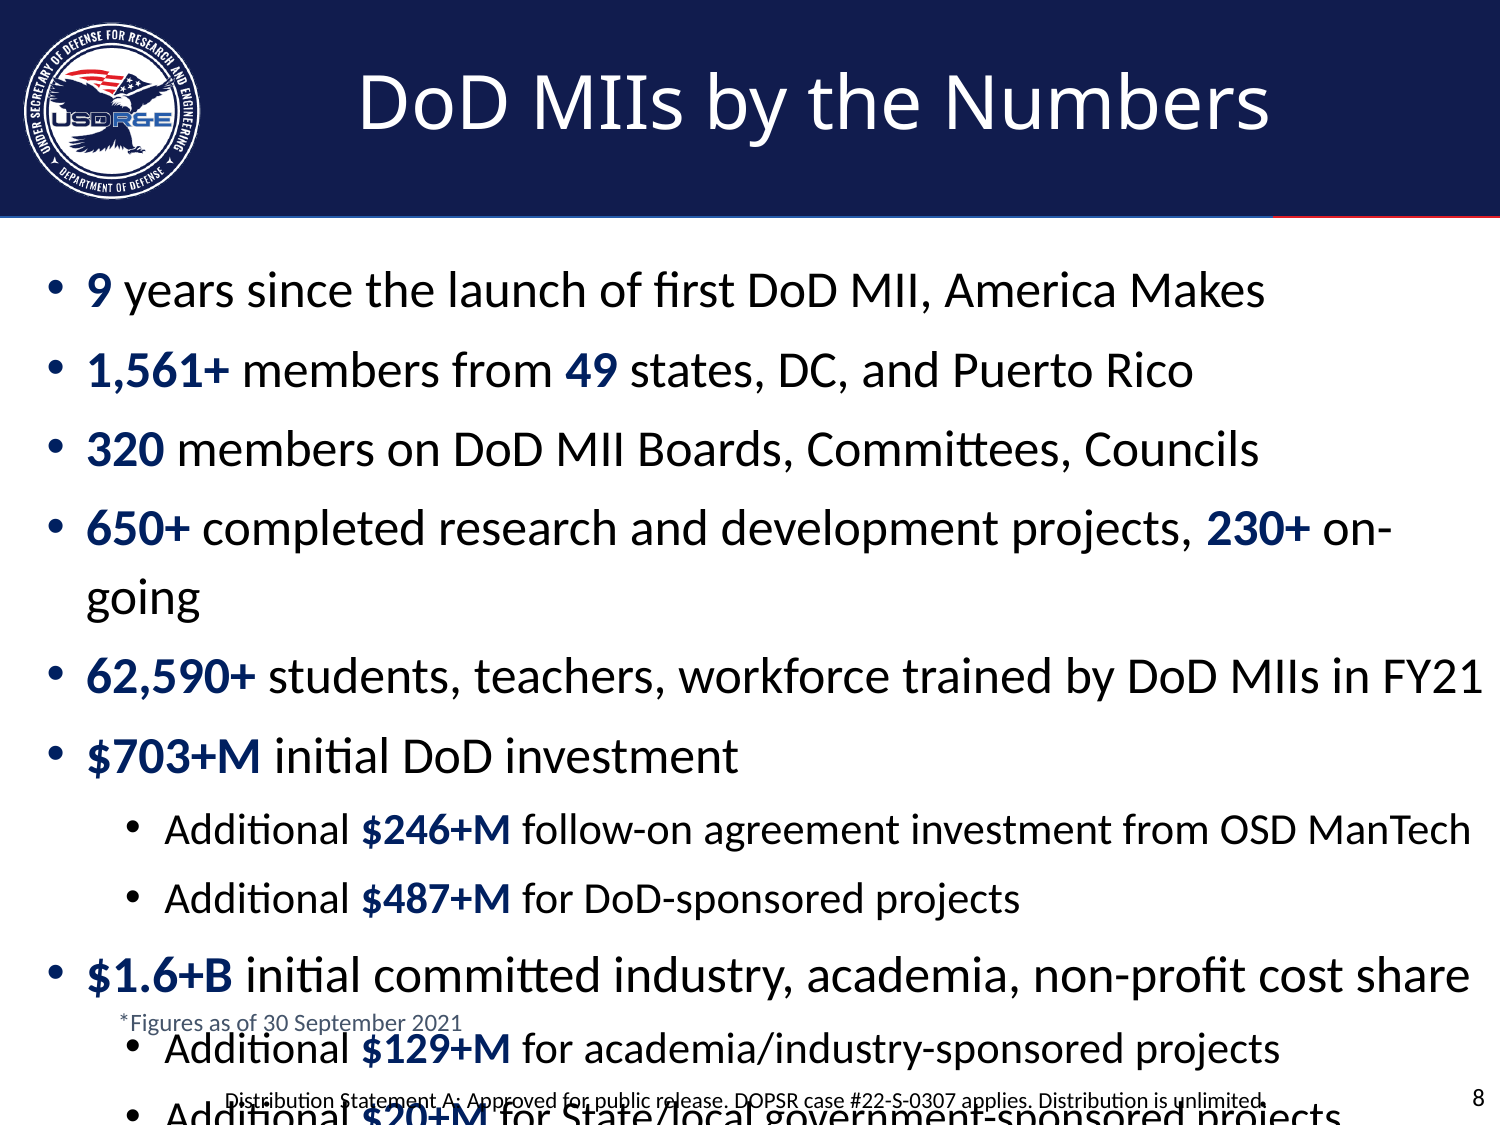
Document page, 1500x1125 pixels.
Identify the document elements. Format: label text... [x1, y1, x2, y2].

picture [1, 0, 222, 221]
slide_number 8 [1162, 1066, 1500, 1125]
text_box Distribution Statement A: Approved for public release. DOPSR case #22-S-0307 applies. Distribution is unlimited. [63, 1078, 1437, 1121]
text_box *Figures as of 30 September 2021 [103, 999, 743, 1044]
title DoD MIIs by the Numbers [202, 49, 1426, 161]
list 9 years since the launch of first DoD MII, America Makes 1,561+ members from 49 states, DC, and Puerto Rico 320 members on DoD MII Boards, Committees, Councils 650+ completed research and development projects, 230+ on-going 62,590+ students, teachers, workforce trained by DoD MIIs in FY21 $703+M initial DoD investment Additional $246+M follow-on agreement investment from OSD ManTech Additional $487+M for DoD-sponsored projects $1.6+B initial committed industry, academia, non-profit cost share Additional $129+M for academia/industry-sponsored projects Additional $20+M for State/local government-sponsored projects [31, 242, 1500, 1125]
